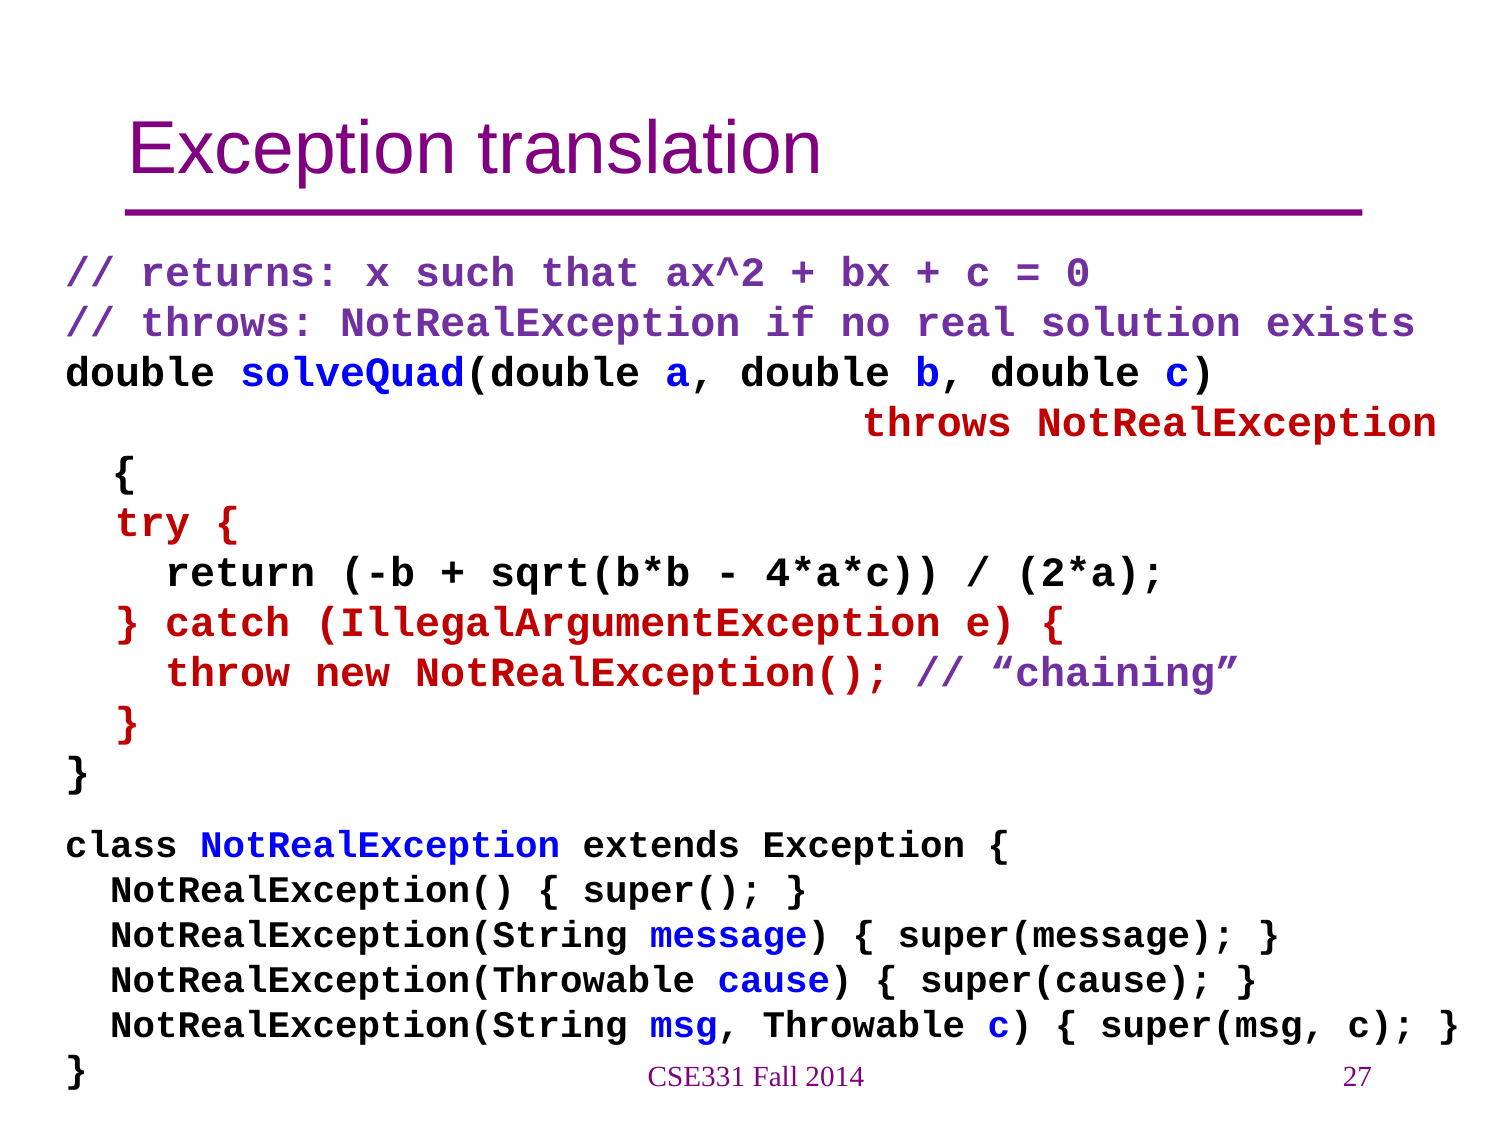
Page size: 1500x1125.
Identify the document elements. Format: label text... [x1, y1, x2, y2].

list // returns: x such that ax^2 + bx + c = 0 // throws: NotRealException if no real solution exists double solveQuad(double a, double b, double c) throws NotRealException { try { return (-b + sqrt(b*b - 4*a*c)) / (2*a); } catch (IllegalArgumentException e) { throw new NotRealException(); // “chaining” } } class NotRealException extends Exception { NotRealException() { super(); } NotRealException(String message) { super(message); } NotRealException(Throwable cause) { super(cause); } NotRealException(String msg, Throwable c) { super(msg, c); } } [0, 237, 1488, 1100]
footer CSE331 Fall 2014 [474, 1049, 1038, 1125]
title Exception translation [112, 50, 1388, 237]
slide_number 27 [1074, 1049, 1388, 1125]
